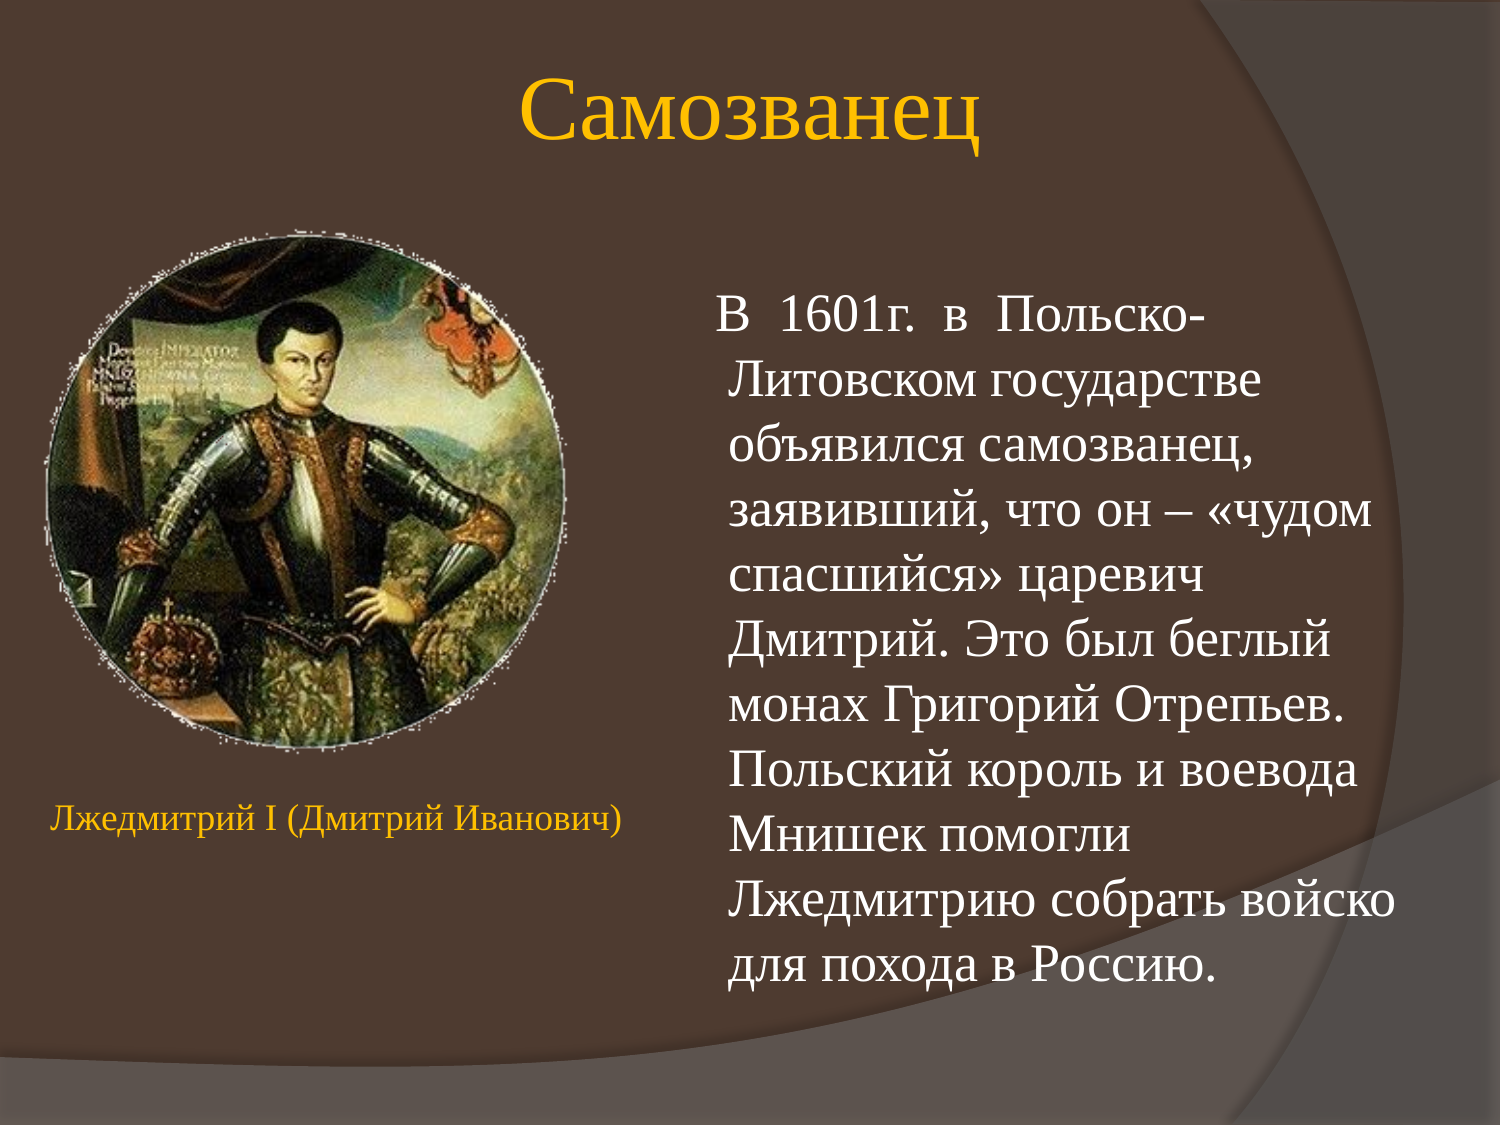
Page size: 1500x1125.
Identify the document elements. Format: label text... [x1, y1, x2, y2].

text_box Лжедмитрий I (Дмитрий Иванович) [35, 785, 645, 845]
title Самозванец [75, 41, 1425, 165]
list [34, 222, 575, 762]
list В 1601г. в Польско-Литовском государстве объявился самозванец, заявивший, что он – «чудом спасшийся» царевич Дмитрий. Это был беглый монах Григорий Отрепьев. Польский король и воевода Мнишек помогли Лжедмитрию собрать войско для похода в Россию. [644, 270, 1425, 1013]
